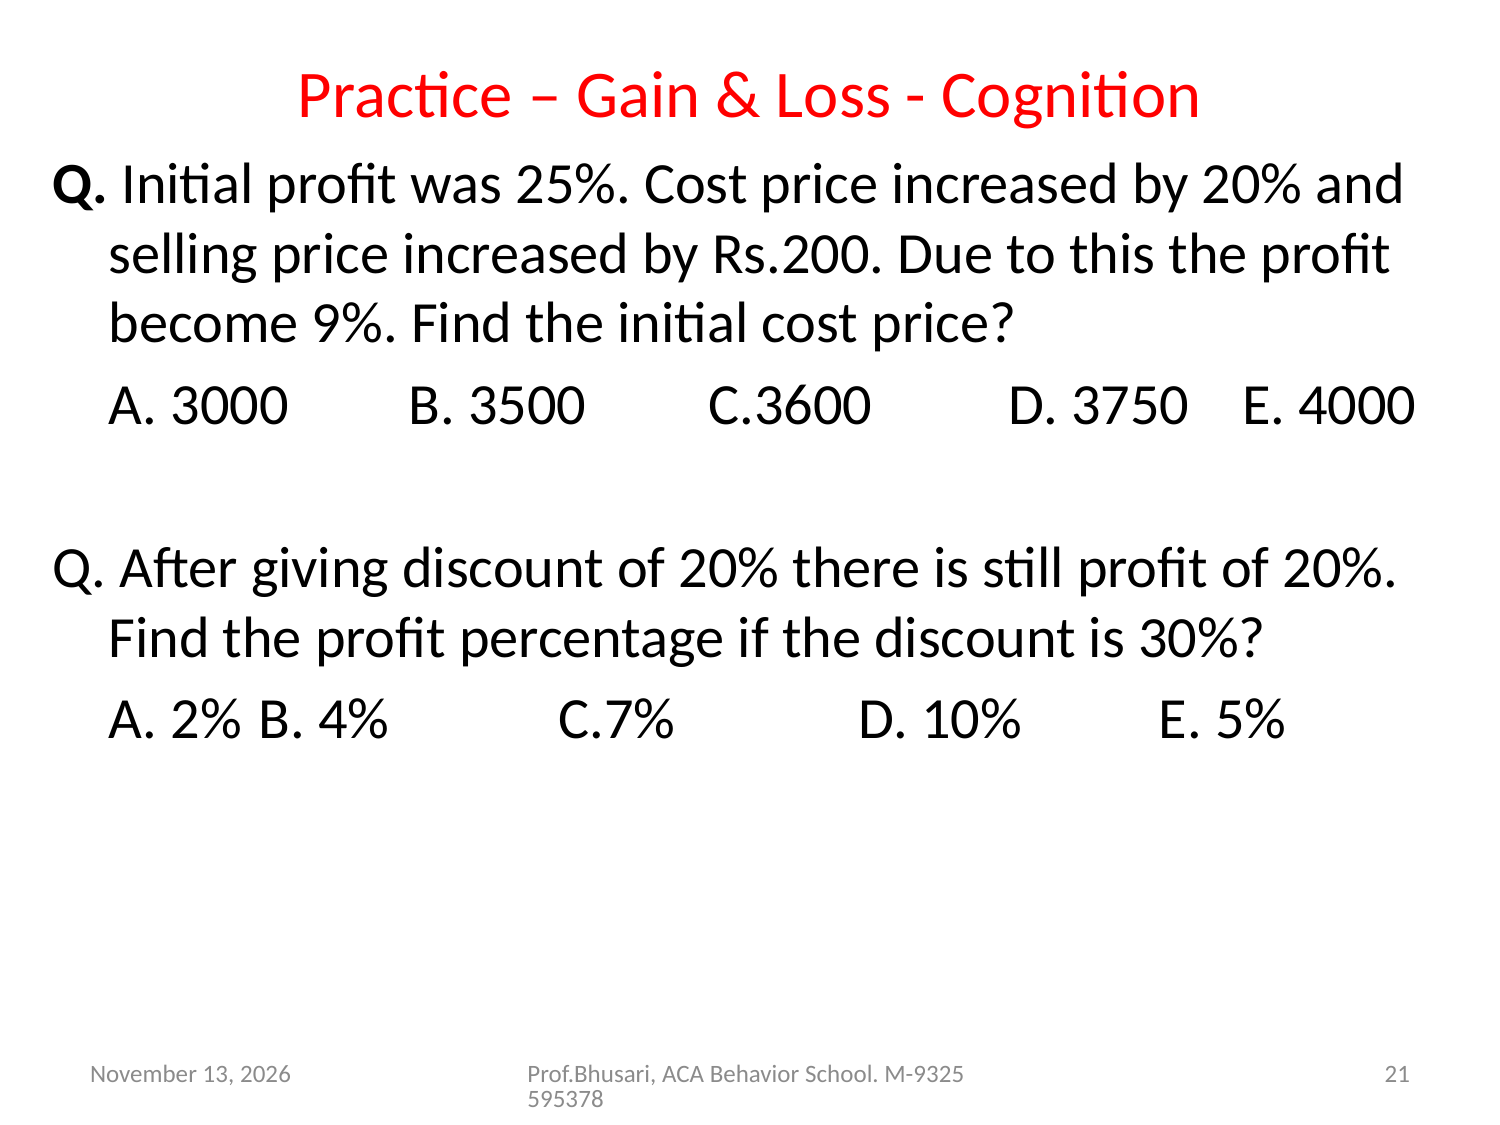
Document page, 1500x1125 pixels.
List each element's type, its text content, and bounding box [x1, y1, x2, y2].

title Practice – Gain & Loss - Cognition [75, 45, 1425, 137]
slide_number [75, 1042, 425, 1103]
slide_number 21 [1074, 1042, 1425, 1103]
list Q. Initial profit was 25%. Cost price increased by 20% and selling price increased by Rs.200. Due to this the profit become 9%. Find the initial cost price? A. 3000 B. 3500 C.3600 D. 3750 E. 4000 Q. After giving discount of 20% there is still profit of 20%. Find the profit percentage if the discount is 30%? A. 2% B. 4% C.7% D. 10% E. 5% [37, 137, 1463, 1038]
footer Prof.Bhusari, ACA Behavior School. M-9325595378 [512, 1042, 988, 1103]
